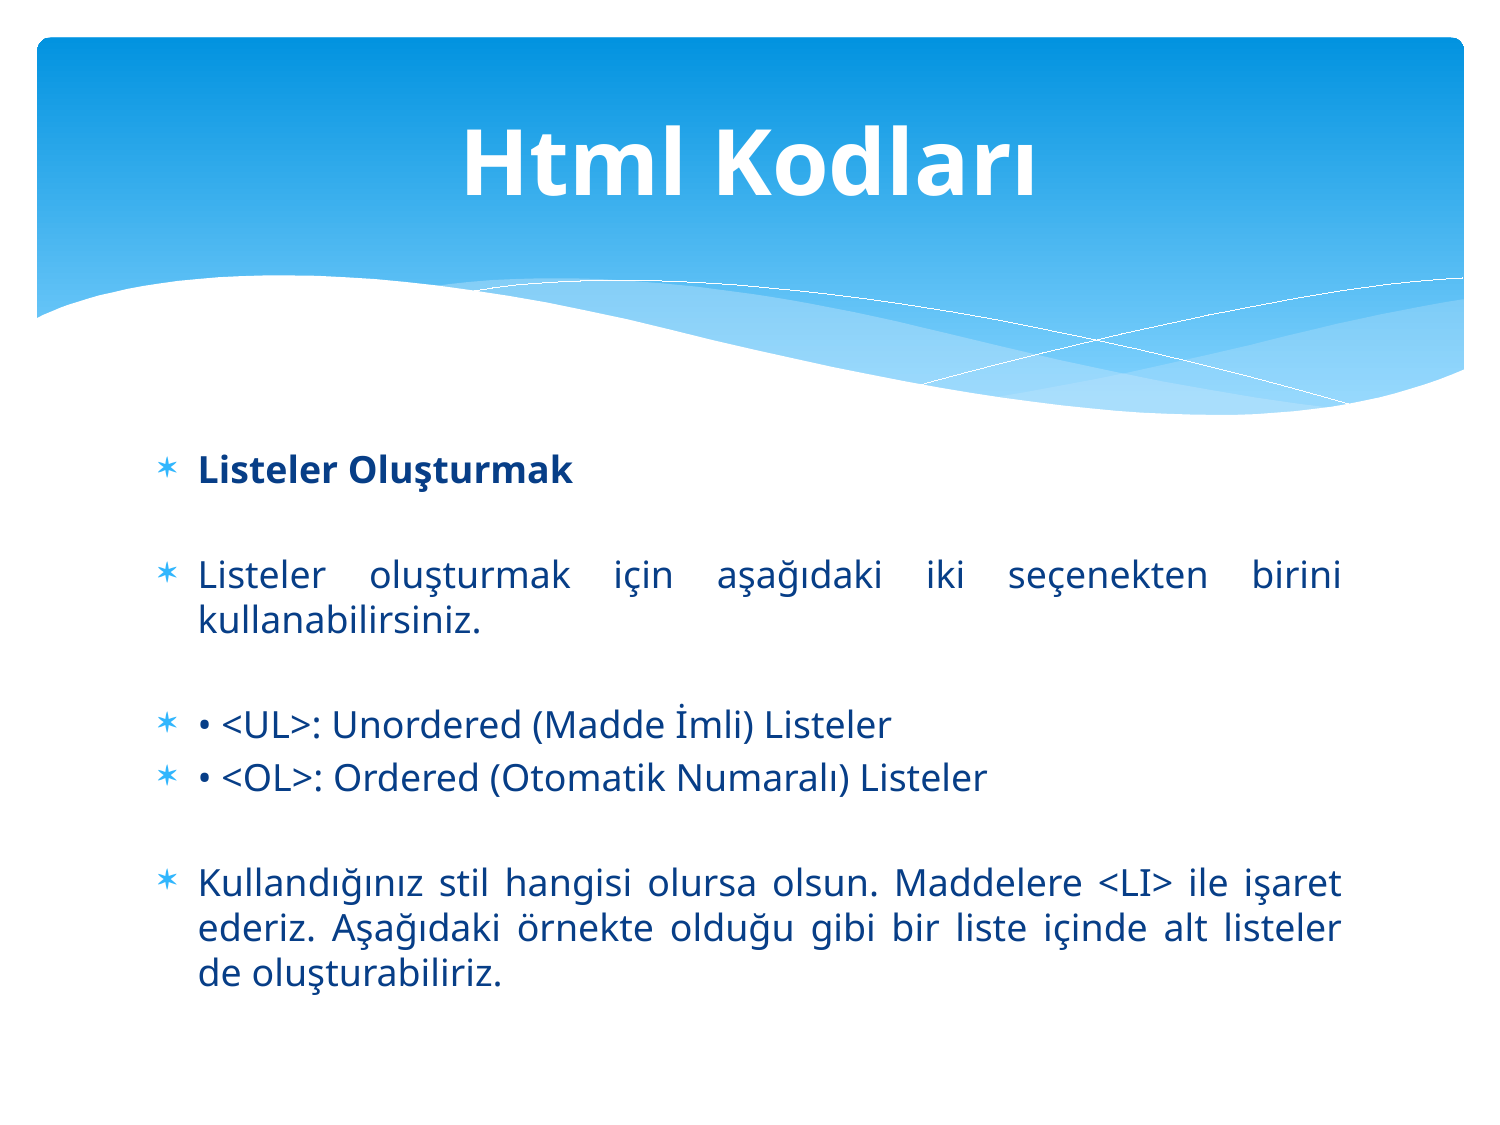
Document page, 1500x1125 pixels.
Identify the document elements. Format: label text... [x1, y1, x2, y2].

title Html Kodları [75, 55, 1425, 261]
list Listeler Oluşturmak Listeler oluşturmak için aşağıdaki iki seçenekten birini kullanabilirsiniz. • <UL>: Unordered (Madde İmli) Listeler • <OL>: Ordered (Otomatik Numaralı) Listeler Kullandığınız stil hangisi olursa olsun. Maddelere <LI> ile işaret ederiz. Aşağıdaki örnekte olduğu gibi bir liste içinde alt listeler de oluşturabiliriz. [143, 438, 1359, 1005]
